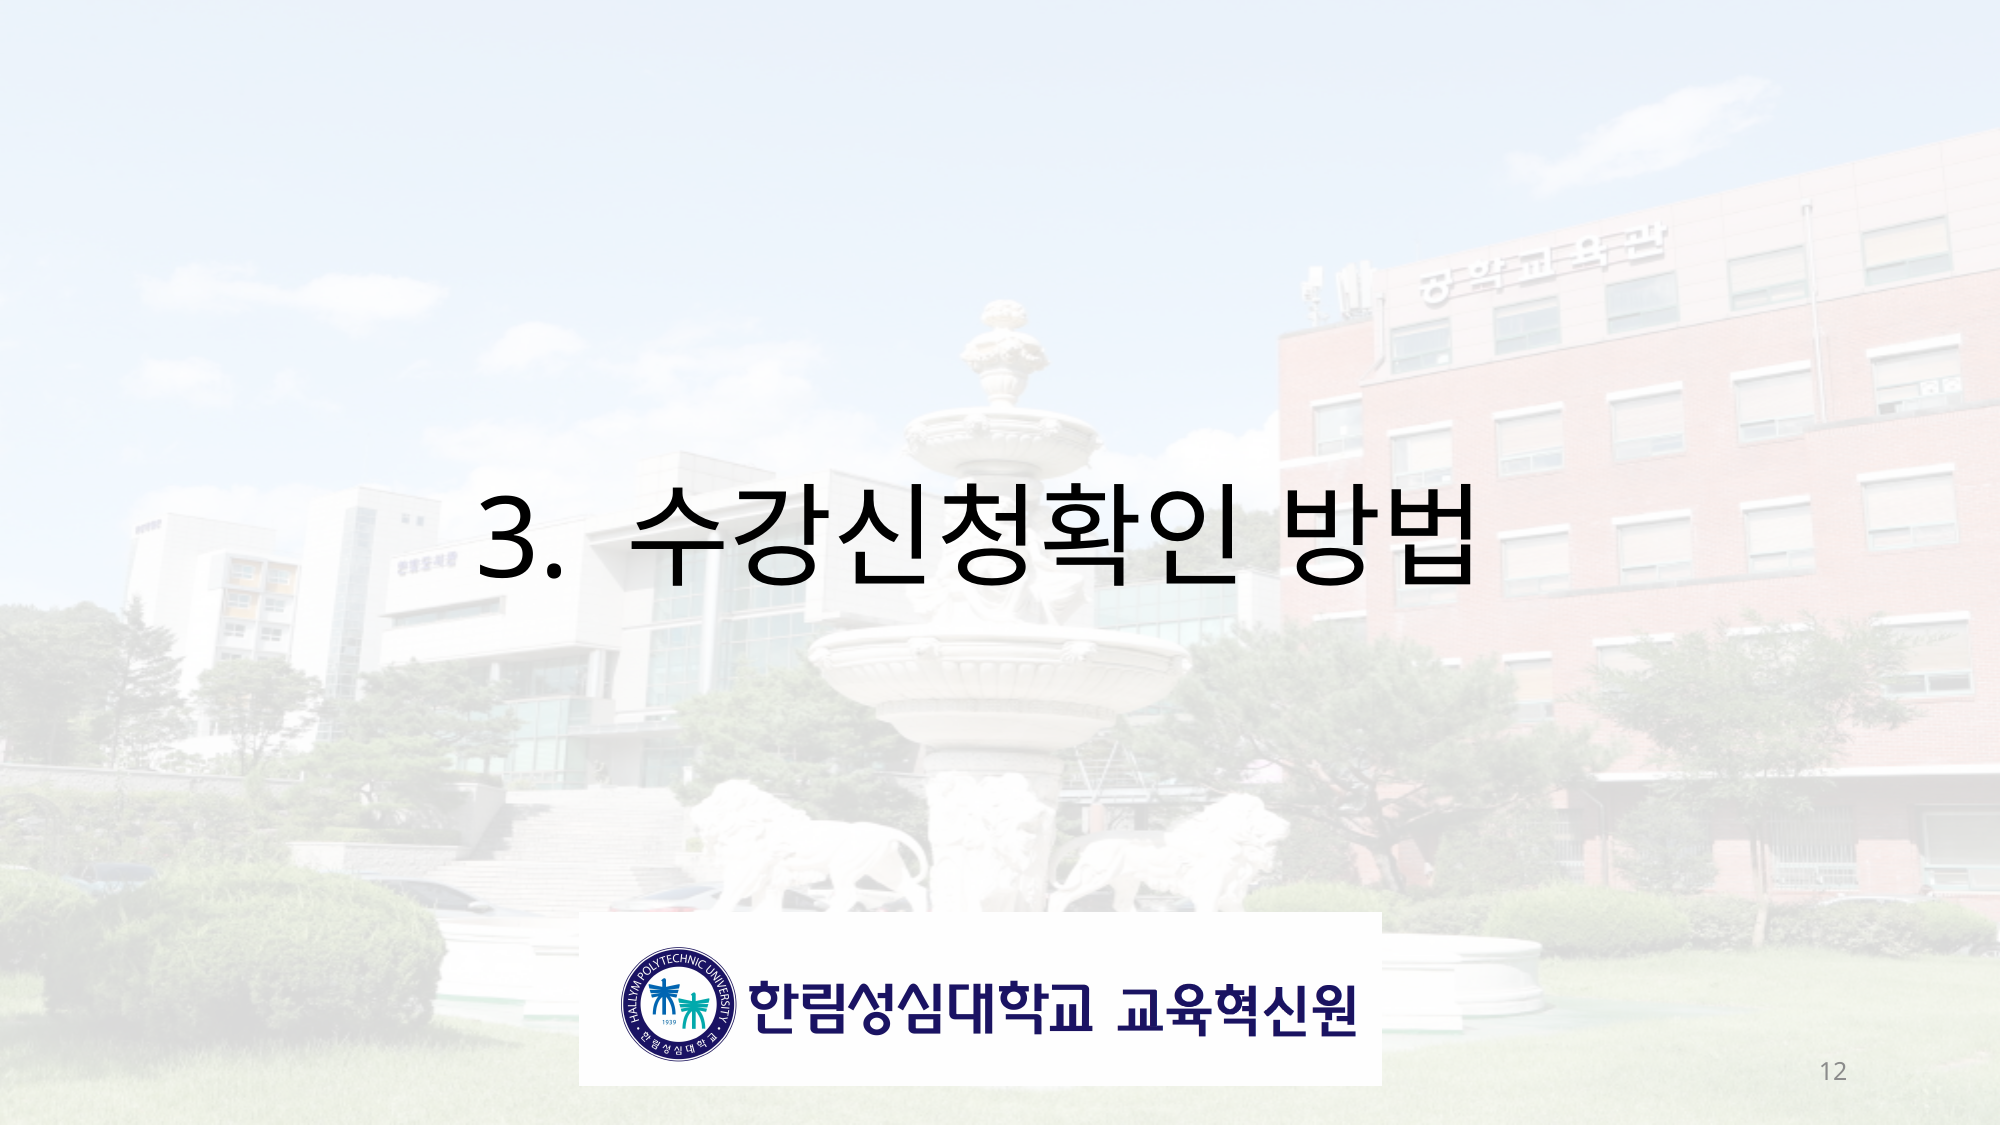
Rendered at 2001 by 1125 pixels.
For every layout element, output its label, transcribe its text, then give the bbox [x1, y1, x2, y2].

slide_number 12 [1412, 1042, 1863, 1103]
picture [579, 912, 1382, 1086]
text_box 3. 수강신청확인 방법 [460, 457, 1501, 607]
